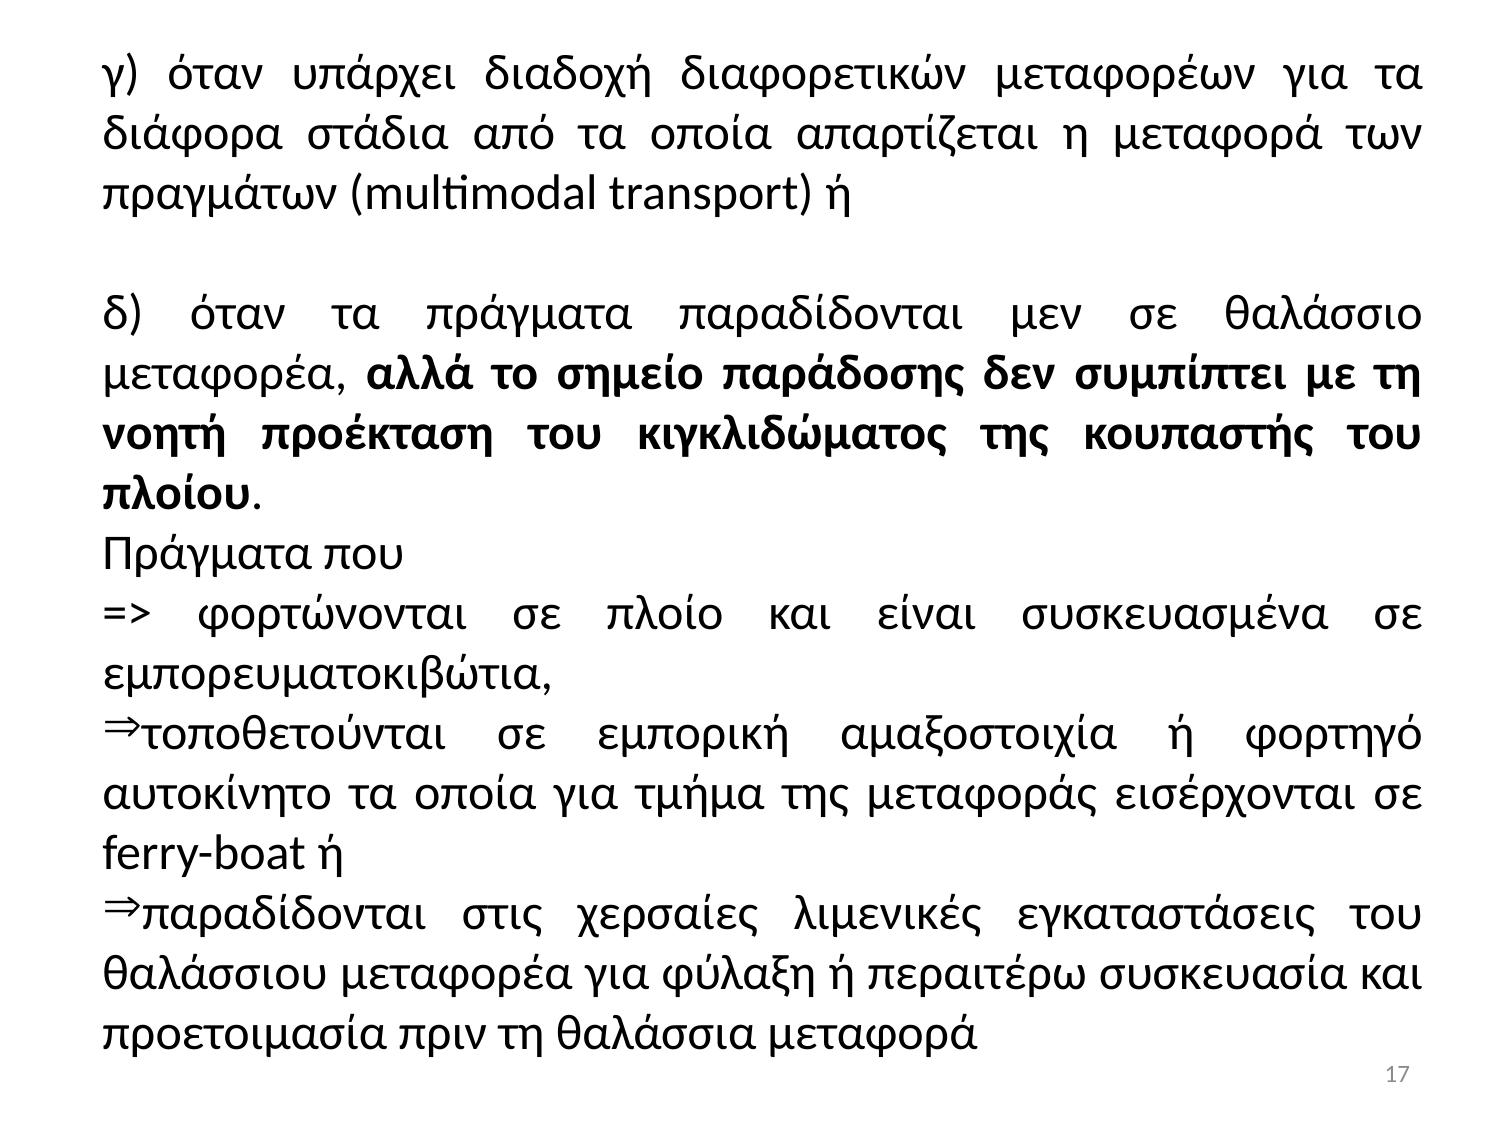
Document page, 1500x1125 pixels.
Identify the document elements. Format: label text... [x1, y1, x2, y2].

slide_number 17 [1074, 1068, 1425, 1103]
text_box γ) όταν υπάρχει διαδοχή διαφορετικών μεταφορέων για τα διάφορα στάδια από τα οποία απαρτίζεται η μεταφορά των πραγμάτων (multimodal transport) ή δ) όταν τα πράγματα παραδίδονται μεν σε θαλάσσιο μεταφορέα, αλλά το σημείο παράδοσης δεν συμπίπτει με τη νοητή προέκταση του κιγκλιδώματος της κουπαστής του πλοίου. Πράγματα που => φορτώνονται σε πλοίο και είναι συσκευασμένα σε εμπορευματοκιβώτια, τοποθετούνται σε εμπορική αμαξοστοιχία ή φορτηγό αυτοκίνητο τα οποία για τμήμα της μεταφοράς εισέρχονται σε ferry-boat ή παραδίδονται στις χερσαίες λιμενικές εγκαταστάσεις του θαλάσσιου μεταφορέα για φύλαξη ή περαιτέρω συσκευασία και προετοιμασία πριν τη θαλάσσια μεταφορά [87, 32, 1438, 1068]
